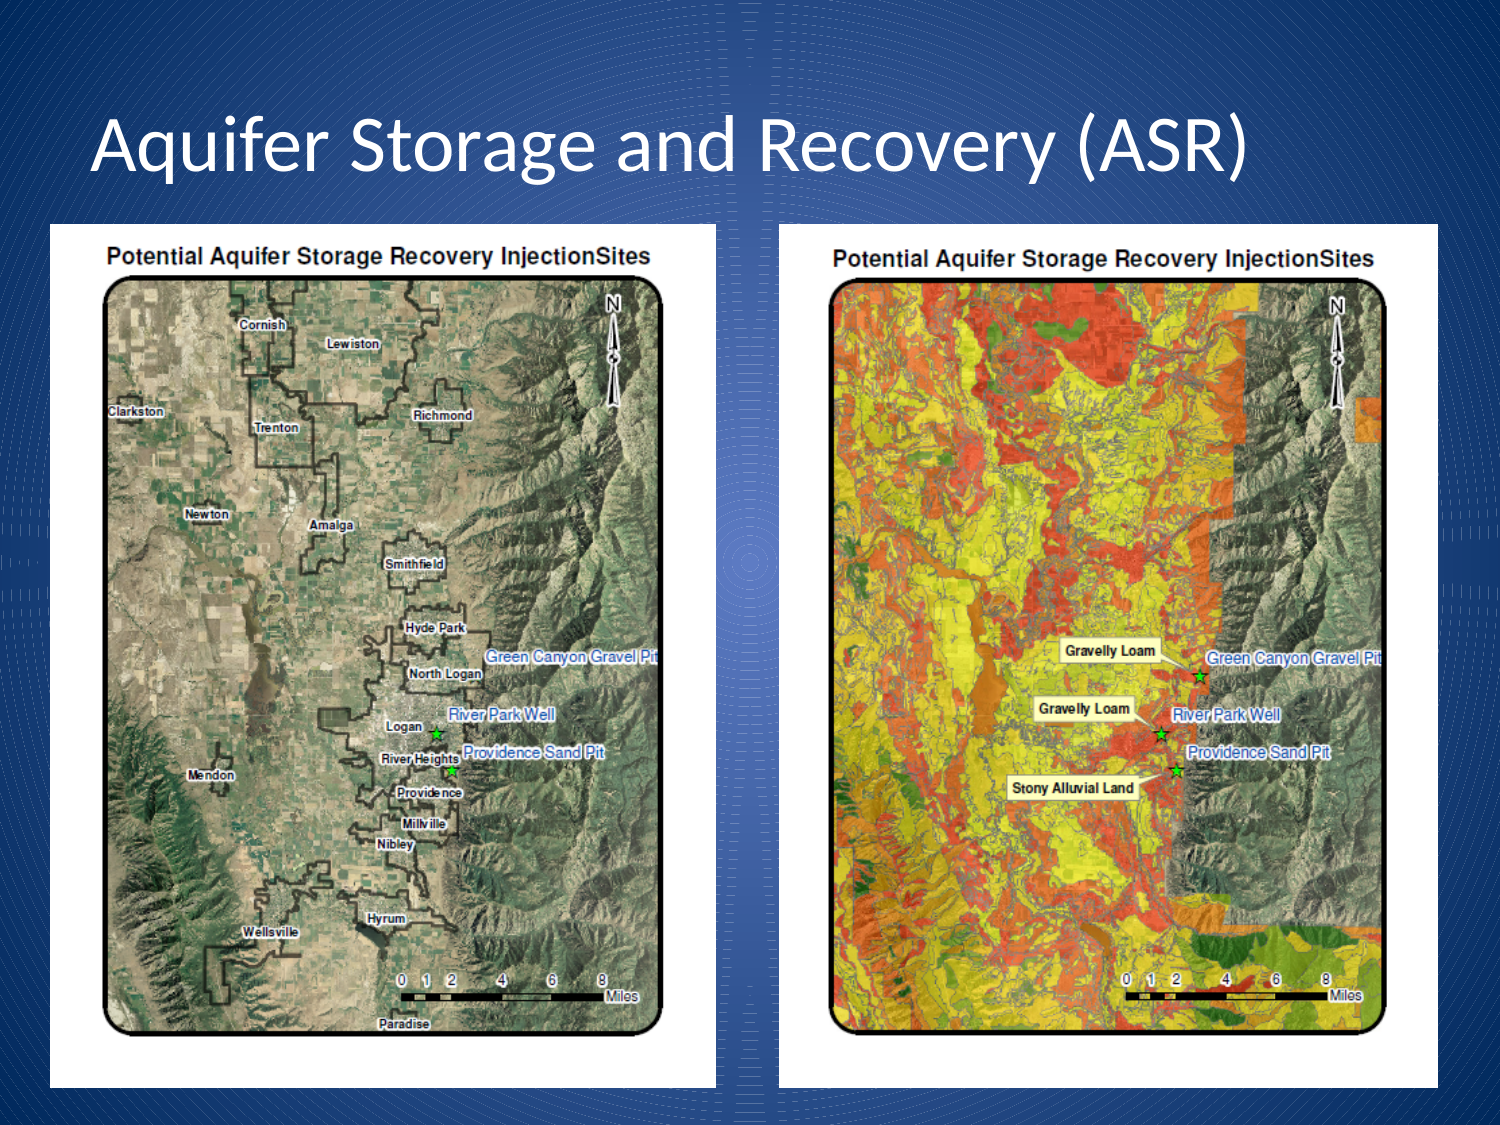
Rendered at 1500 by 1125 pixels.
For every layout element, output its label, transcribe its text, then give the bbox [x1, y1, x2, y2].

picture [49, 224, 716, 1088]
title Aquifer Storage and Recovery (ASR) [75, 45, 1425, 233]
picture [778, 224, 1438, 1088]
